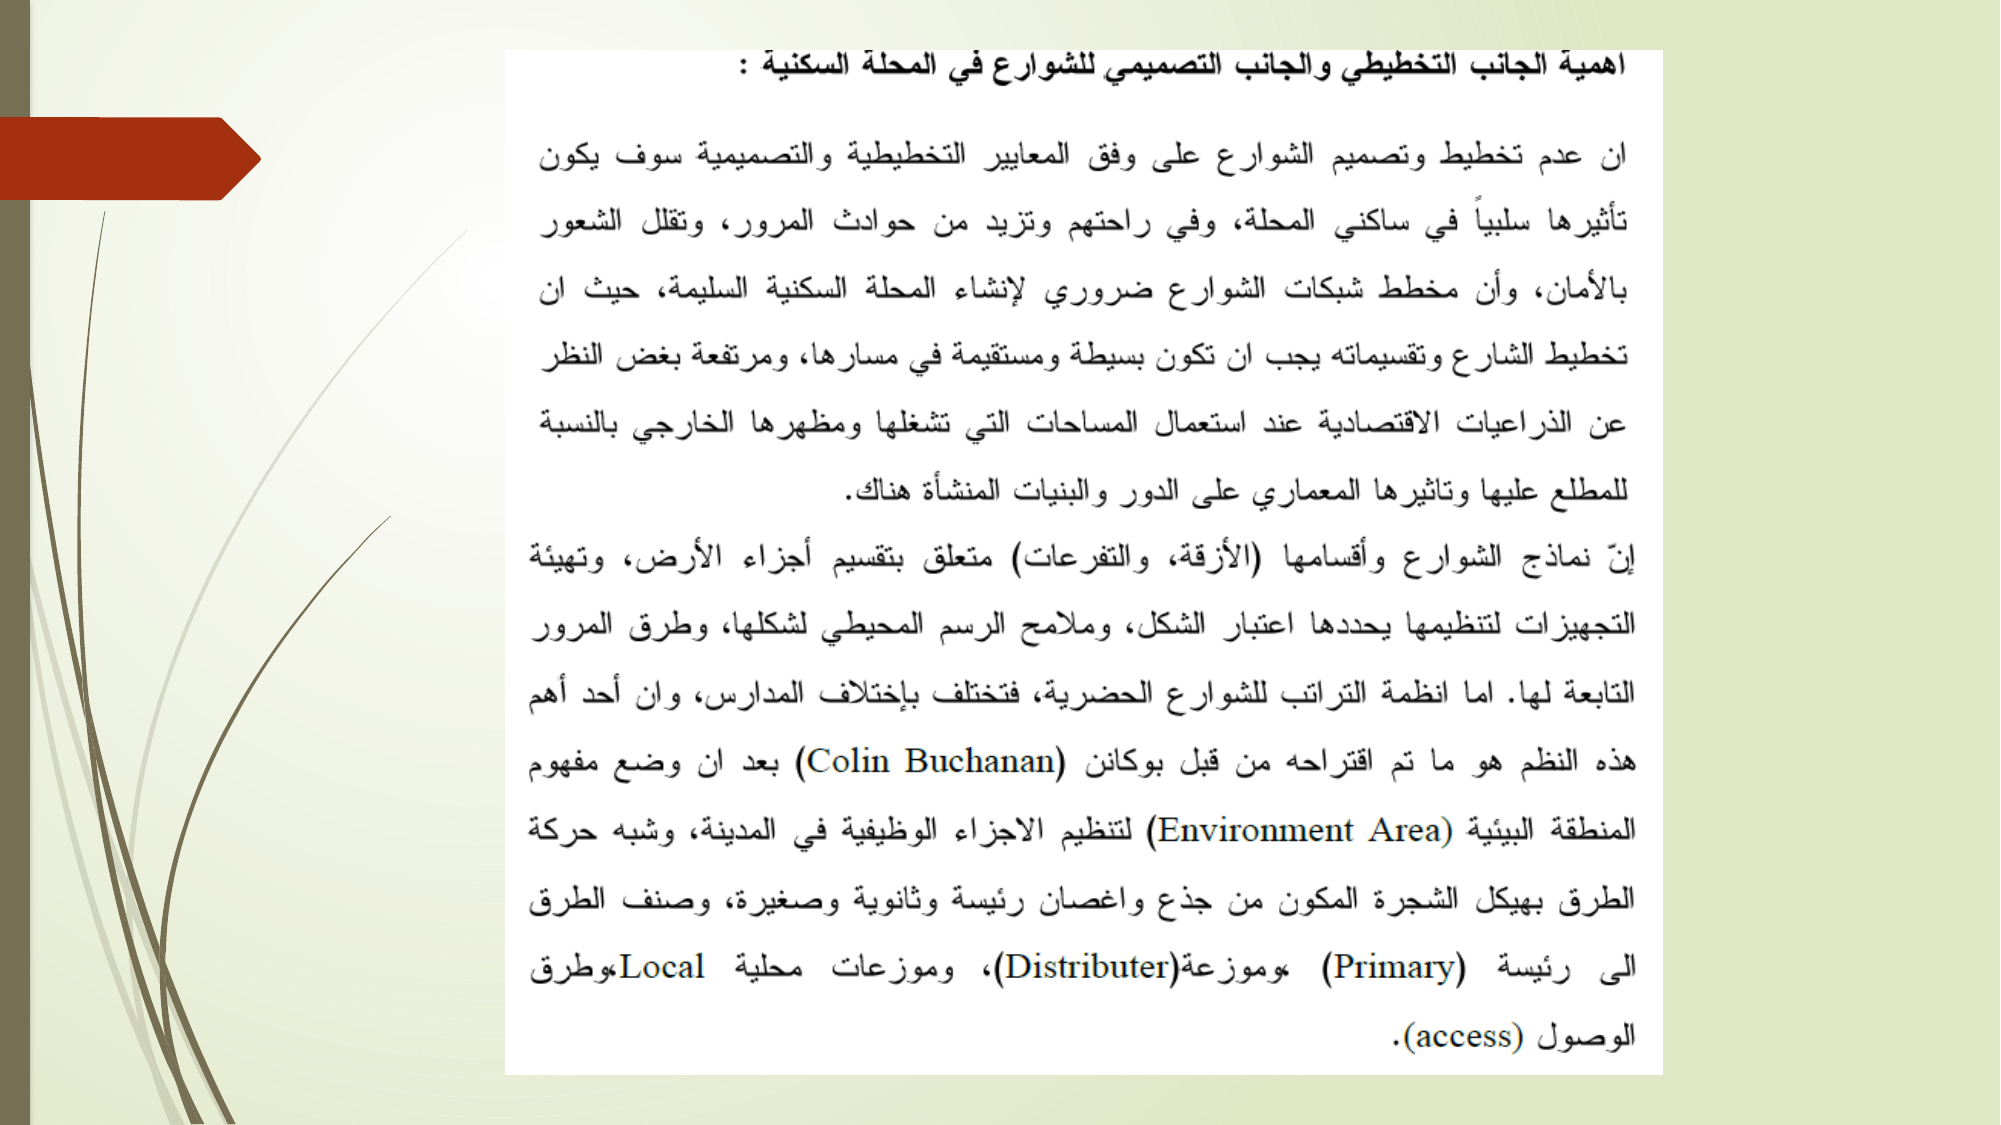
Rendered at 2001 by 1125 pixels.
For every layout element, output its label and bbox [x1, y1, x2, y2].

text_box [505, 50, 1663, 1075]
